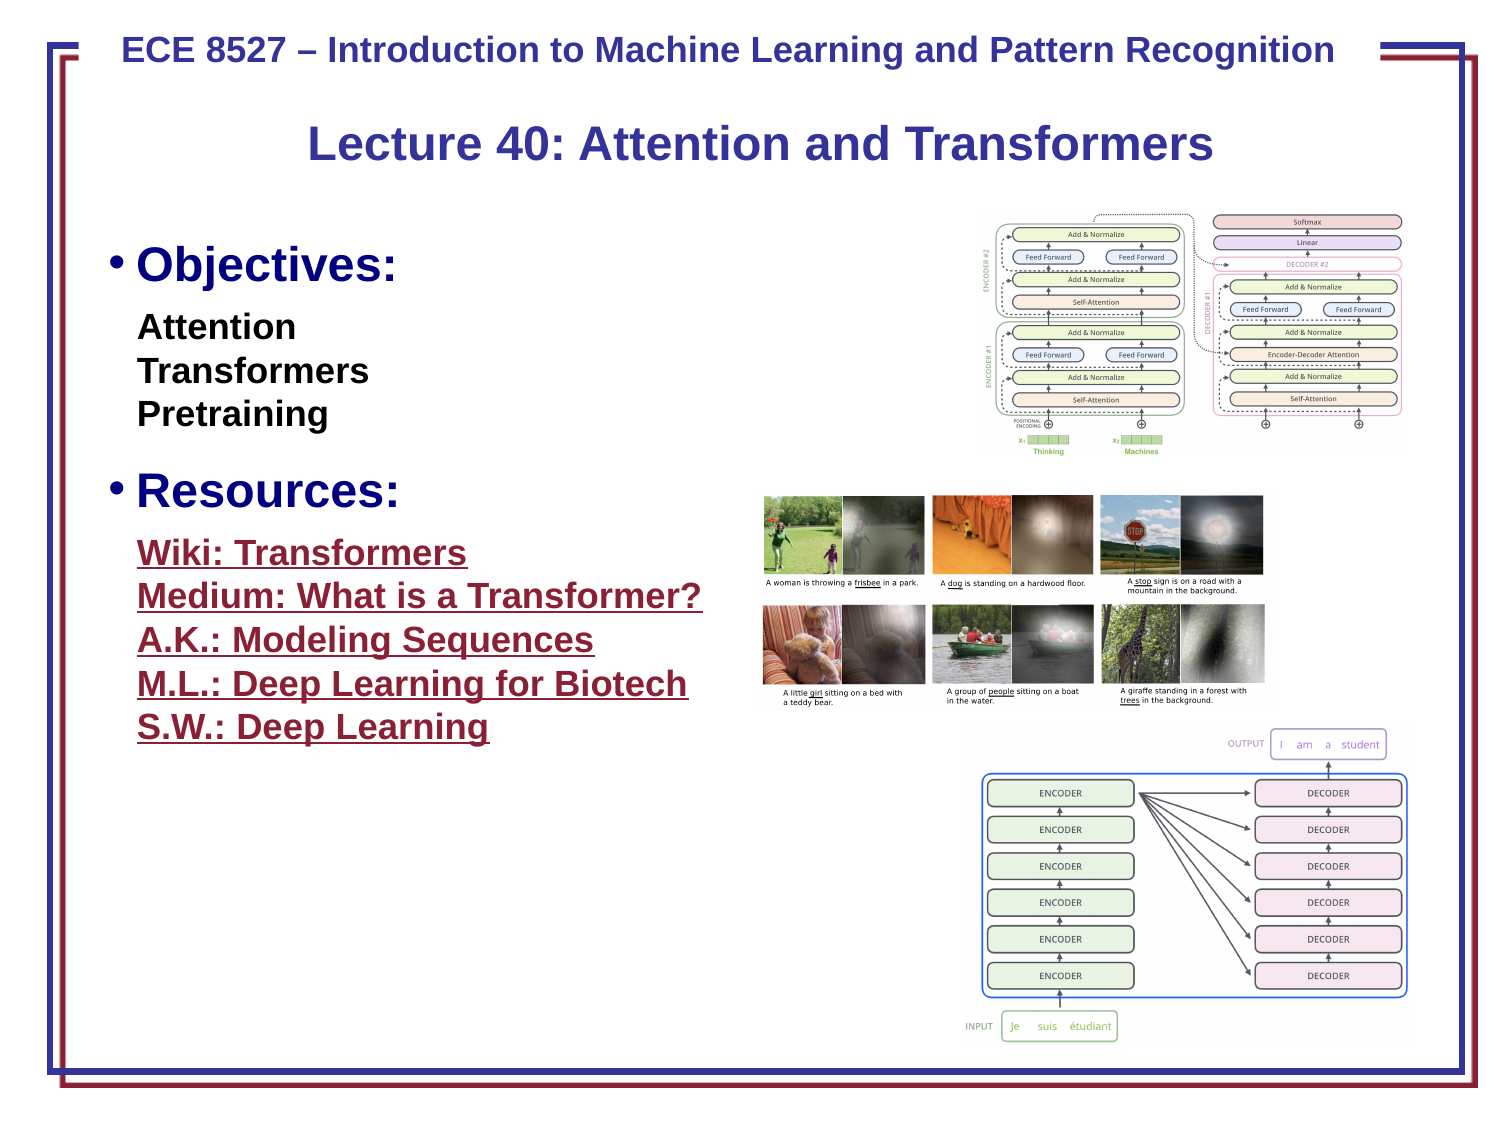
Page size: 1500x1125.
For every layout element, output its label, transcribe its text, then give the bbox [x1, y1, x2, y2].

text_box Lecture 40: Attention and Transformers [87, 104, 1436, 178]
text_box Objectives: Attention Transformers Pretraining Resources: Wiki: Transformers Medium: What is a Transformer? A.K.: Modeling Sequences M.L.: Deep Learning for Biotech S.W.: Deep Learning [108, 232, 750, 884]
picture [974, 207, 1404, 457]
picture [958, 719, 1419, 1049]
picture [751, 487, 1277, 711]
